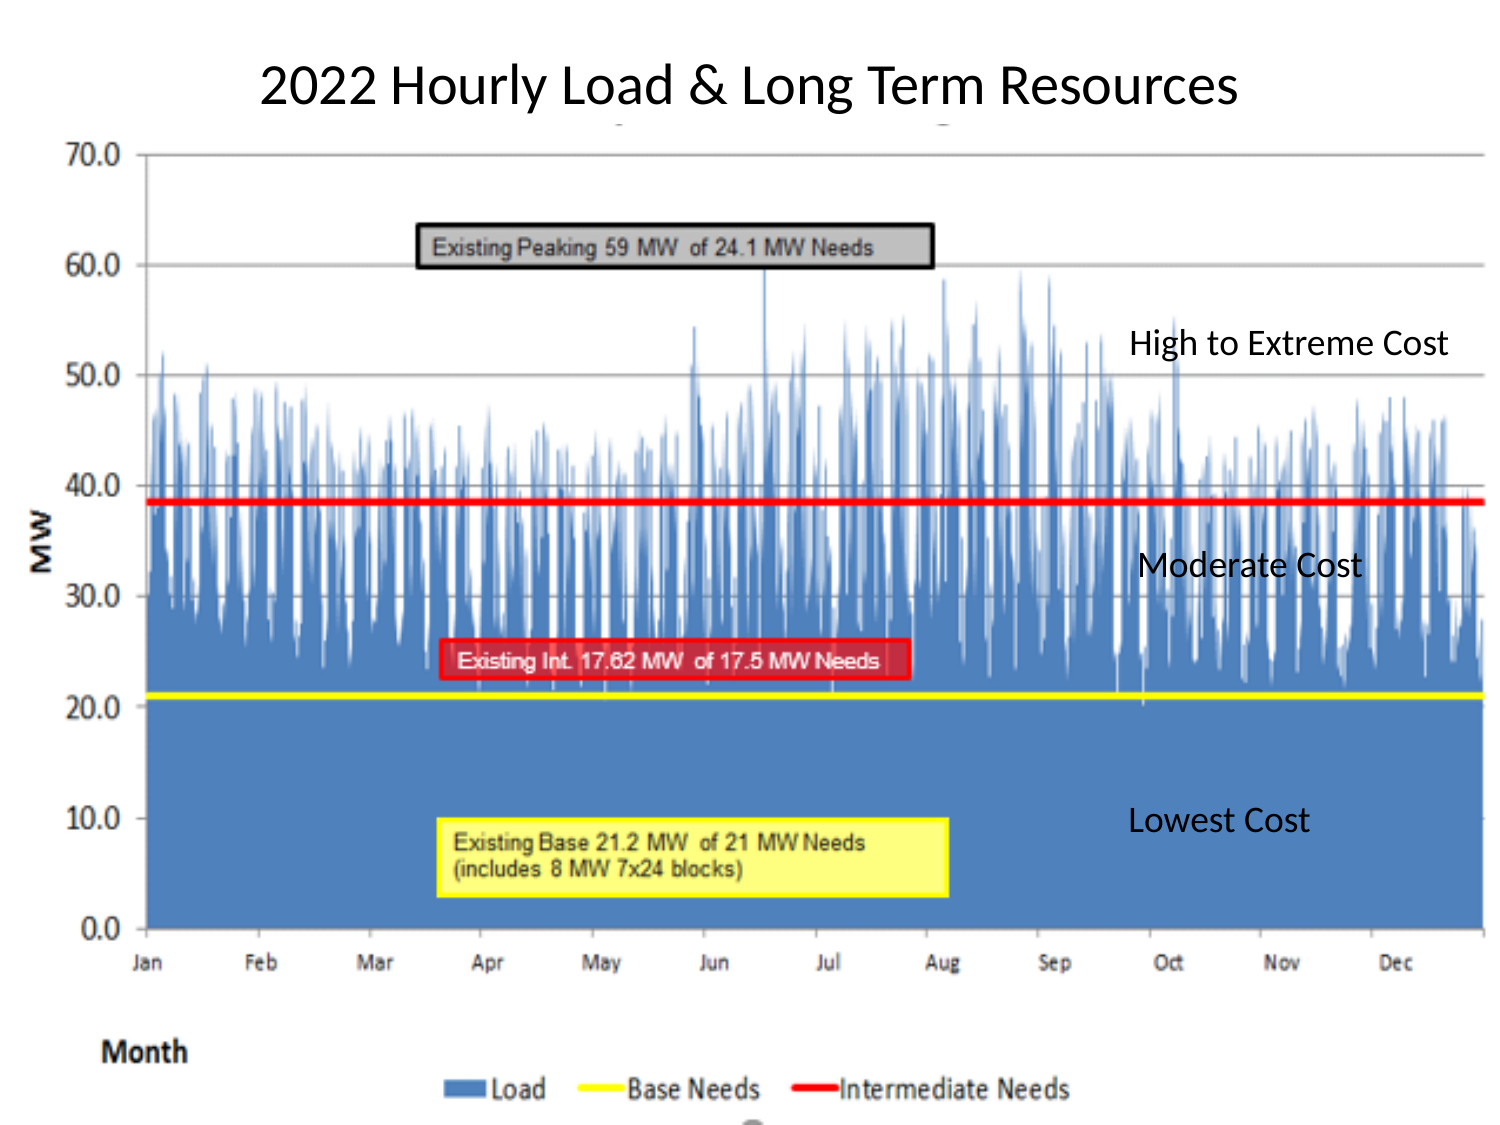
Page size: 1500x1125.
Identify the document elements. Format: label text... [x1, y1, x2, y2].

text_box 2022 Hourly Load & Long Term Resources [245, 39, 1255, 123]
picture [0, 124, 1500, 1125]
